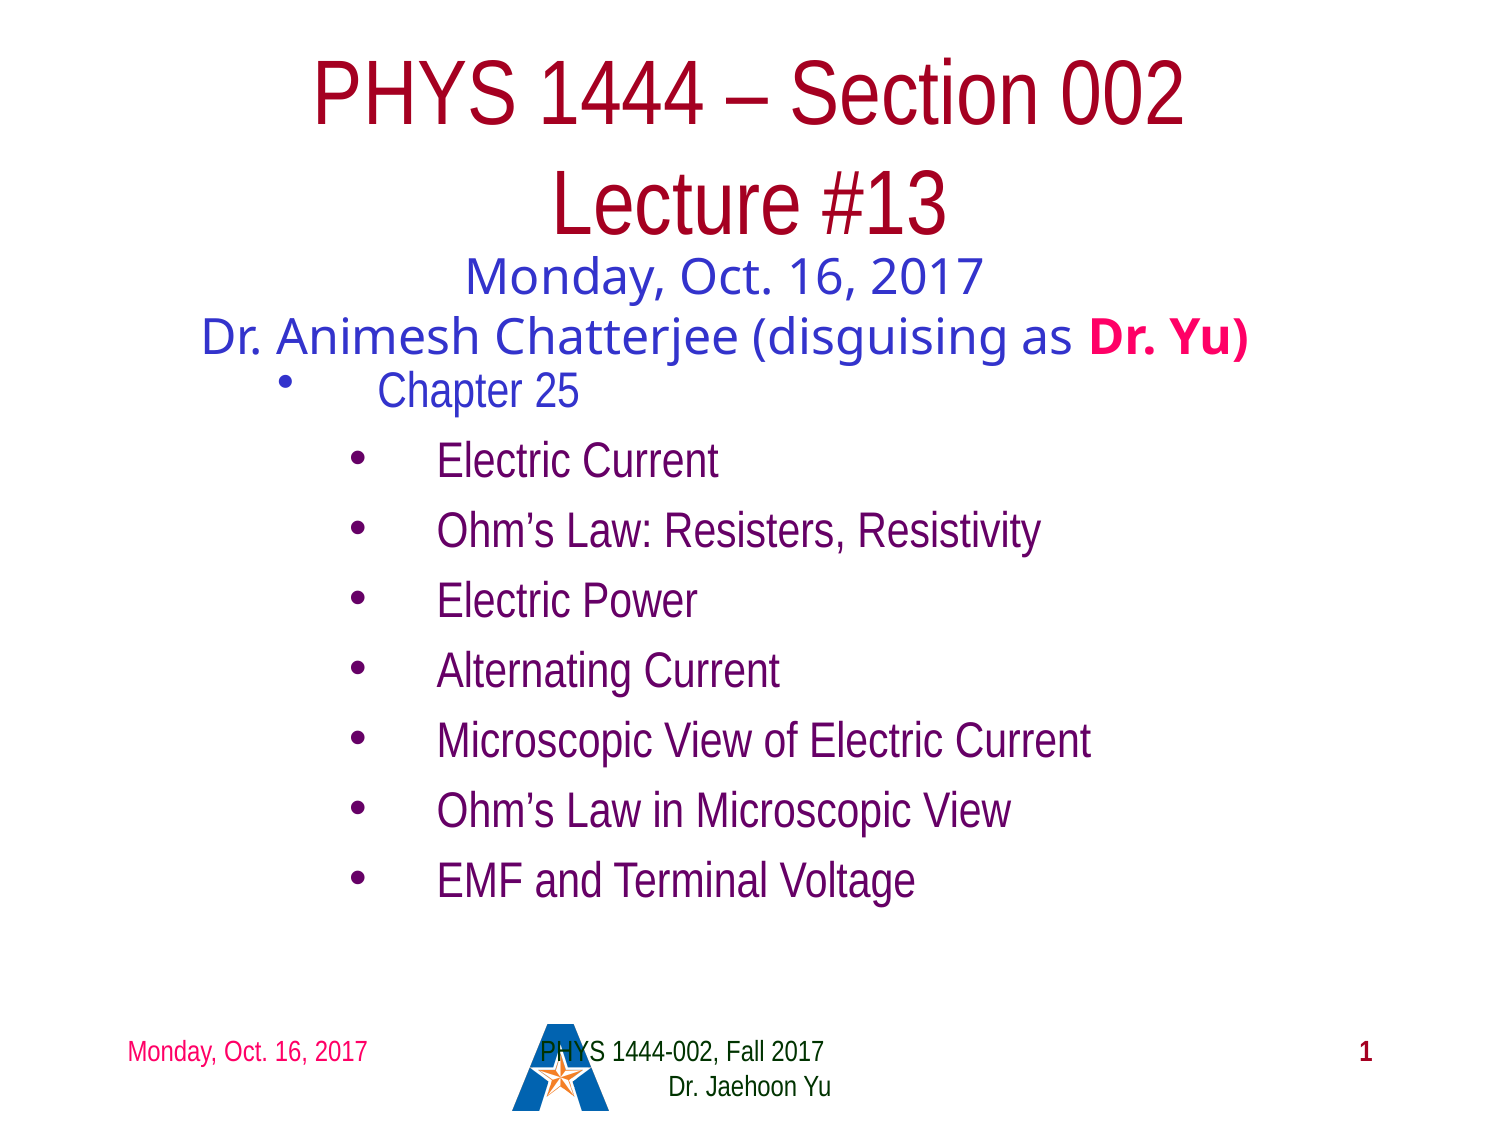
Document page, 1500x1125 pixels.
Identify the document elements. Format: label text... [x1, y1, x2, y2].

picture [512, 1101, 609, 1111]
footer PHYS 1444-002, Fall 2017 Dr. Jaehoon Yu [512, 1025, 988, 1101]
slide_number 1 [1074, 1025, 1388, 1101]
text_box Monday, Oct. 16, 2017 Dr. Animesh Chatterjee (disguising as Dr. Yu) [185, 237, 1264, 373]
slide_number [112, 1024, 426, 1101]
title PHYS 1444 – Section 002 Lecture #13 [112, 73, 1388, 212]
text_box Chapter 25 Electric Current Ohm’s Law: Resisters, Resistivity Electric Power Alternating Current Microscopic View of Electric Current Ohm’s Law in Microscopic View EMF and Terminal Voltage [262, 349, 1432, 1025]
